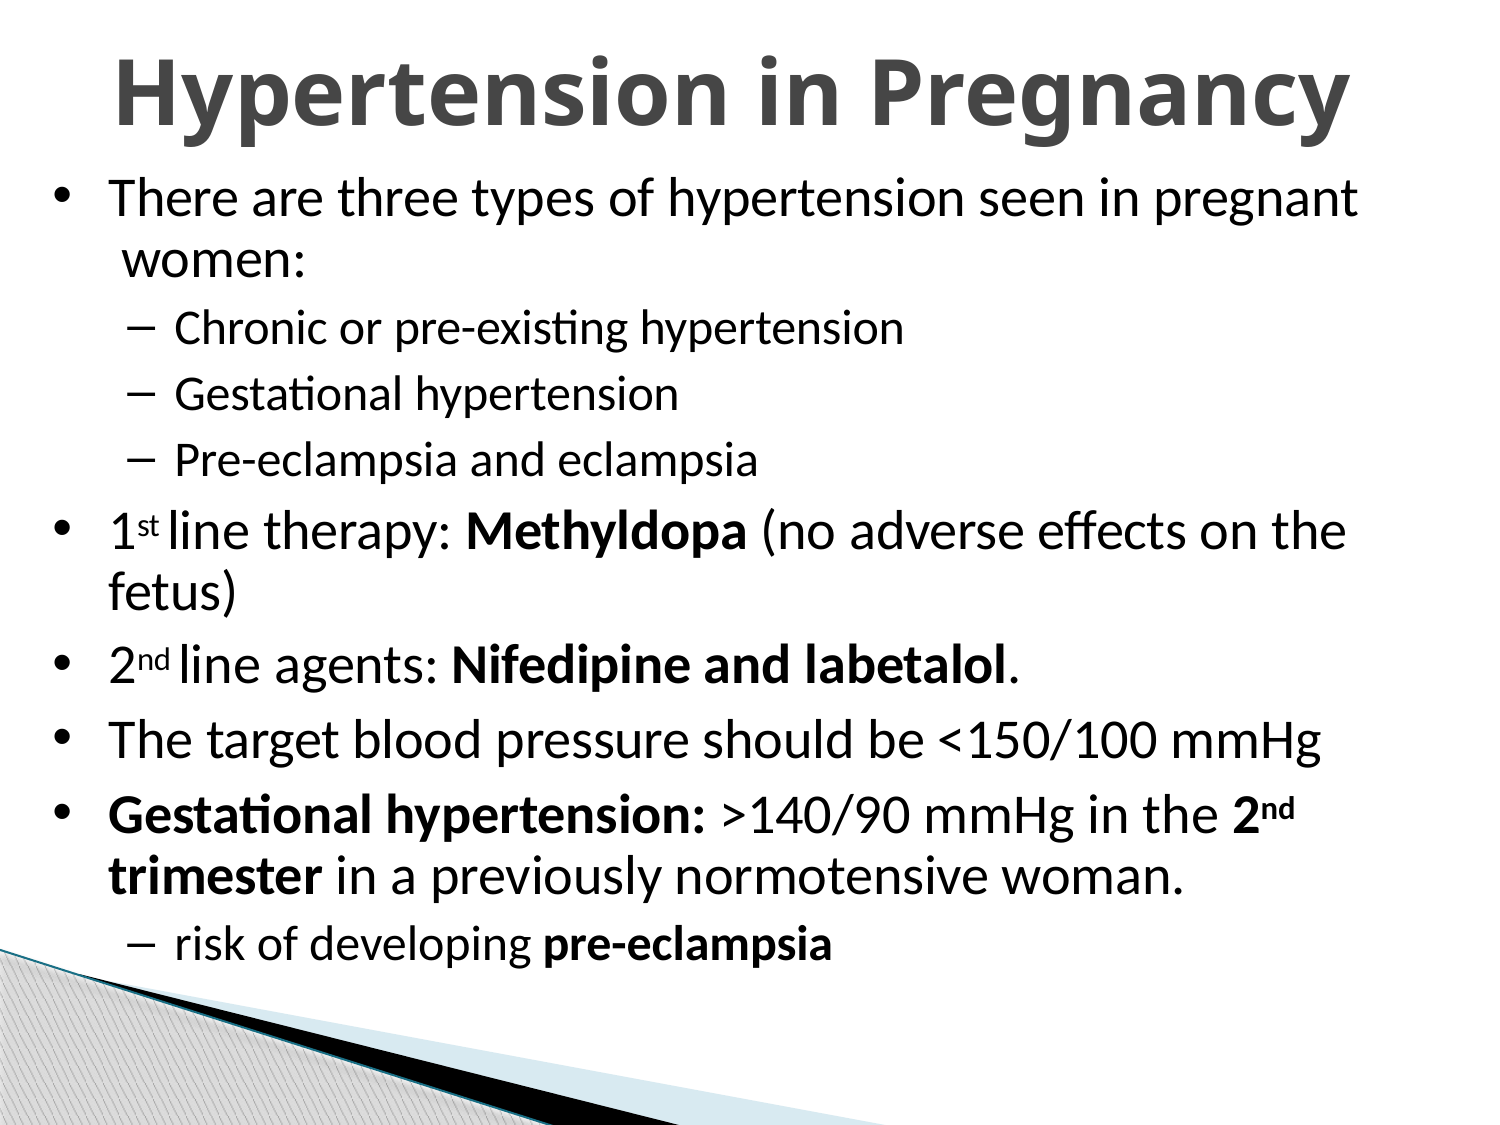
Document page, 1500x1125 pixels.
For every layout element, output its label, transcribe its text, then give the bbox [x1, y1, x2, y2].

title Hypertension in Pregnancy [62, 0, 1500, 183]
text_box There are three types of hypertension seen in pregnant women: Chronic or pre-existing hypertension Gestational hypertension Pre-eclampsia and eclampsia 1st line therapy: Methyldopa (no adverse effects on the fetus) 2nd line agents: Nifedipine and labetalol. The target blood pressure should be <150/100 mmHg Gestational hypertension: >140/90 mmHg in the 2nd trimester in a previously normotensive woman. risk of developing pre-eclampsia [48, 157, 1370, 971]
